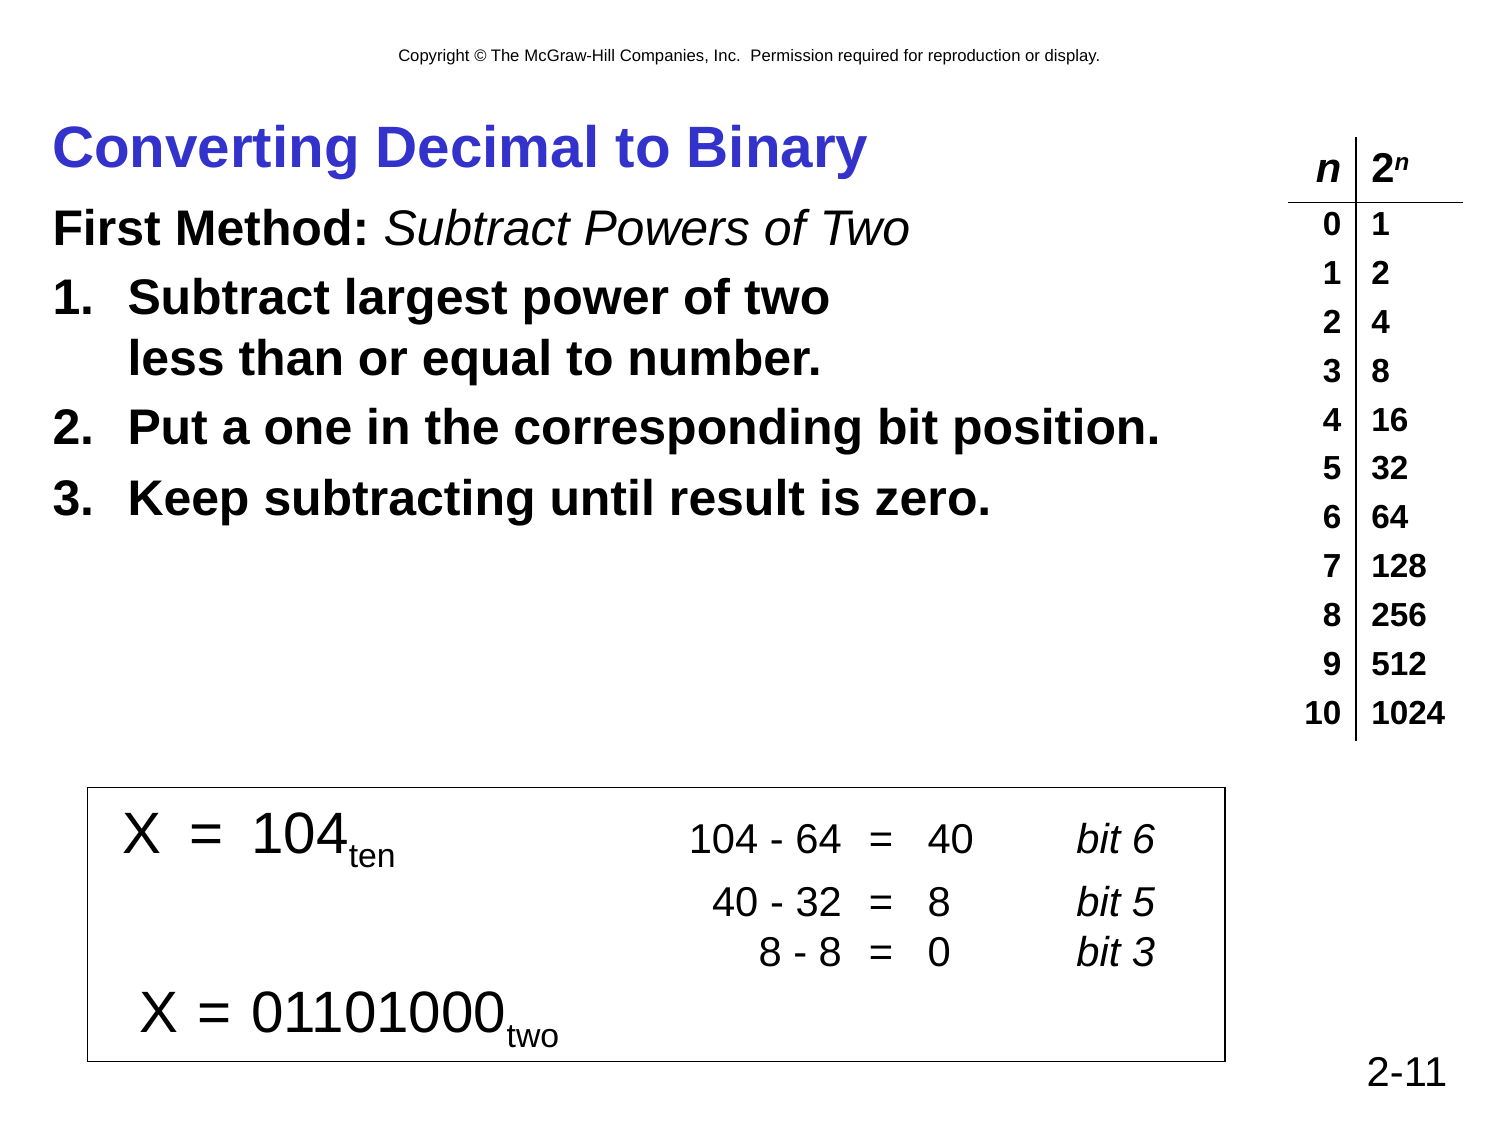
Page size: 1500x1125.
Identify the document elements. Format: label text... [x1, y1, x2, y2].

table_cell 2 [1357, 252, 1463, 300]
list First Method: Subtract Powers of Two Subtract largest power of two less than or equal to number. Put a one in the corresponding bit position. Keep subtracting until result is zero. [37, 187, 1354, 1001]
table_cell 16 [1357, 398, 1463, 447]
table_cell 64 [1357, 496, 1463, 545]
table_cell 3 [1288, 349, 1355, 398]
table_cell 4 [1288, 398, 1355, 447]
table_cell 0 [1288, 203, 1355, 252]
table_cell 1024 [1357, 692, 1463, 741]
table_header 2n [1357, 137, 1463, 202]
title Converting Decimal to Binary [37, 99, 1463, 187]
slide_number 2-11 [1074, 1037, 1463, 1101]
table_cell 32 [1357, 447, 1463, 496]
table_cell 8 [1288, 594, 1355, 643]
table_cell 5 [1288, 447, 1355, 496]
table_cell 256 [1357, 594, 1463, 643]
table_cell 4 [1357, 300, 1463, 349]
table_cell 10 [1288, 692, 1355, 741]
text_box X = 104ten 104 - 64 = 40 bit 6 40 - 32 = 8 bit 5 8 - 8 = 0 bit 3 X = 01101000two [87, 787, 1225, 1062]
table_cell 512 [1357, 643, 1463, 692]
table_cell 2 [1288, 300, 1355, 349]
table_header n [1288, 137, 1355, 202]
table_cell 1 [1357, 203, 1463, 252]
table_cell 9 [1288, 643, 1355, 692]
table_cell 8 [1357, 349, 1463, 398]
table_cell 128 [1357, 545, 1463, 594]
table_cell 7 [1288, 545, 1355, 594]
table_cell 6 [1288, 496, 1355, 545]
table_cell 1 [1288, 252, 1355, 300]
